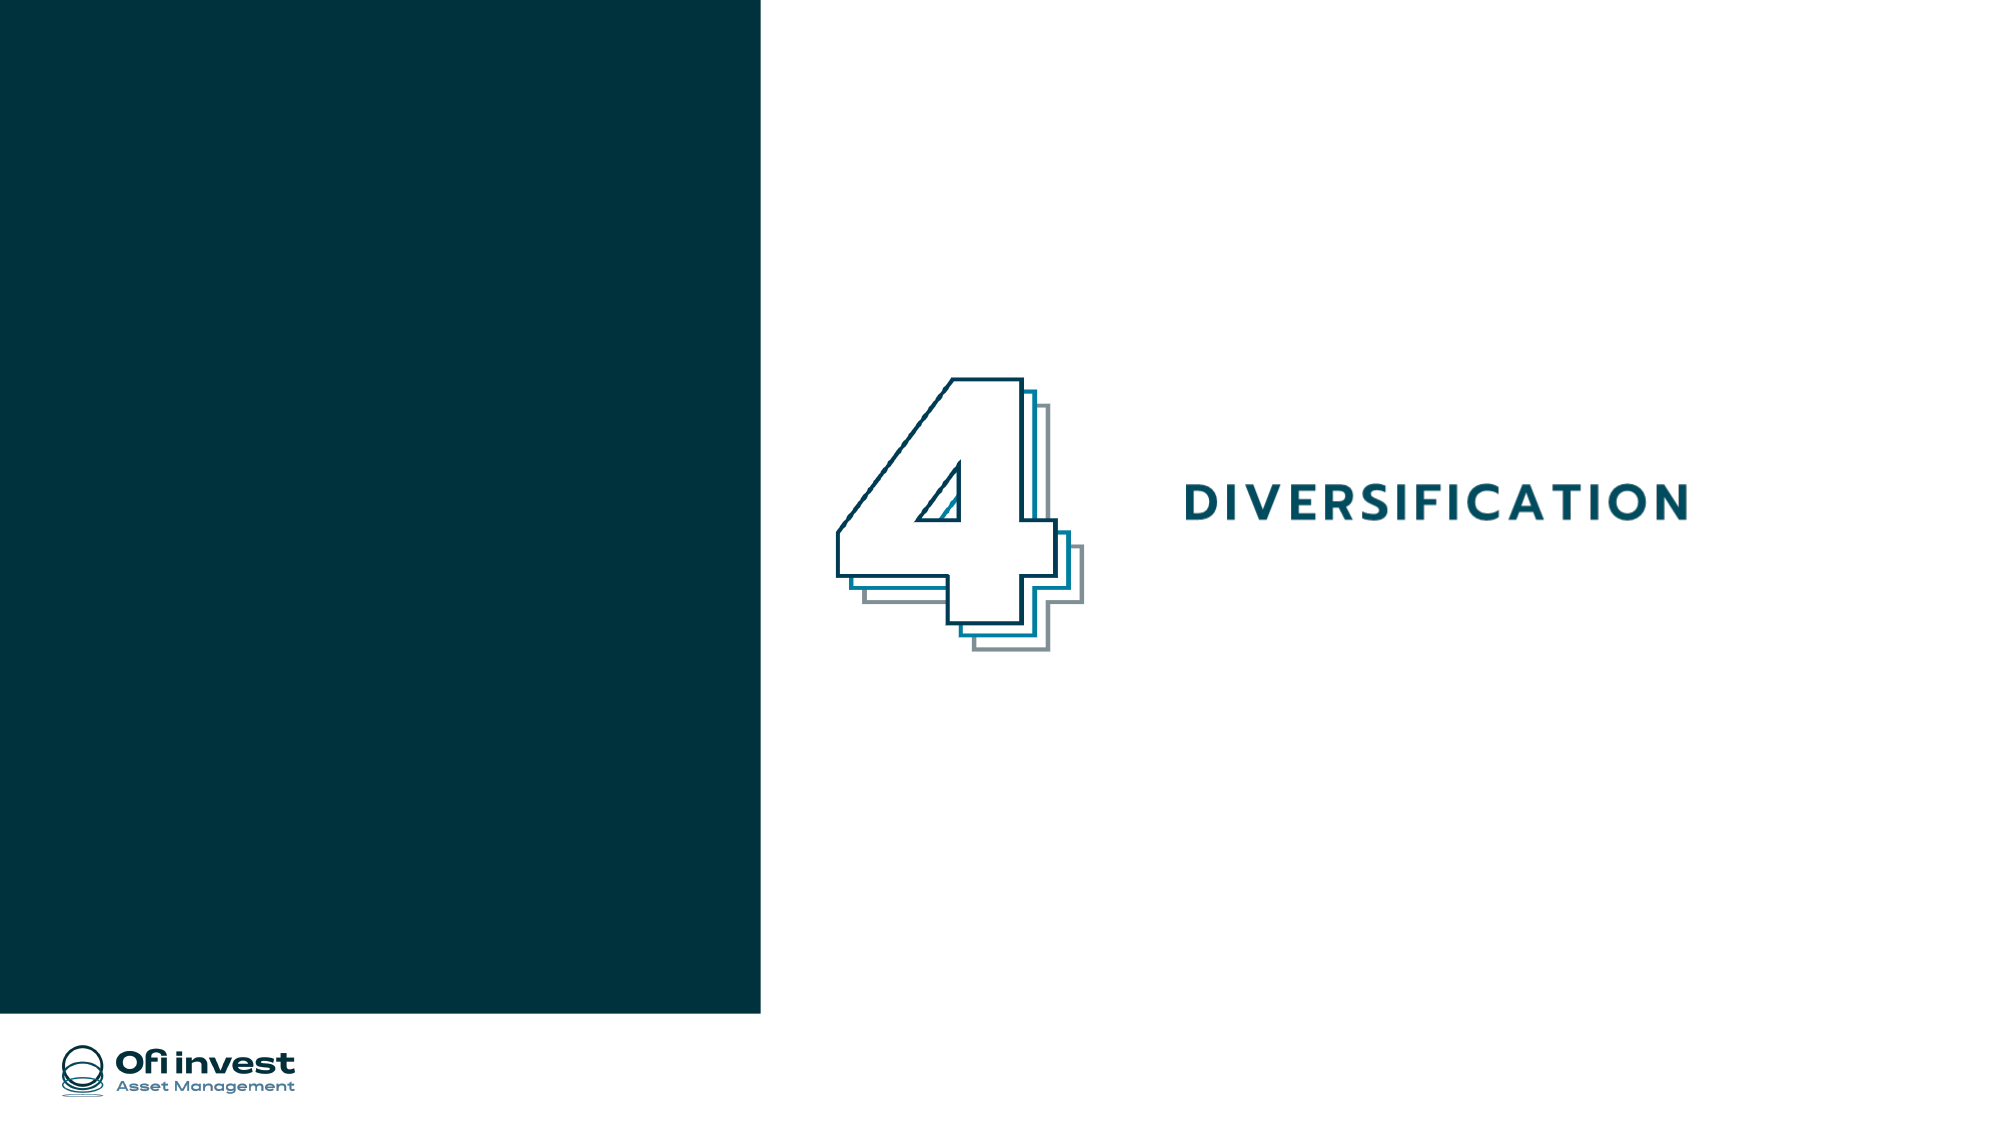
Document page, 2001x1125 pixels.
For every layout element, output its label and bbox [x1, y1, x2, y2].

picture [785, 340, 1134, 689]
picture [287, 1062, 295, 1069]
picture [1153, 461, 1928, 568]
picture [66, 1064, 99, 1083]
picture [62, 1045, 295, 1097]
picture [62, 1045, 77, 1059]
picture [66, 1049, 100, 1066]
